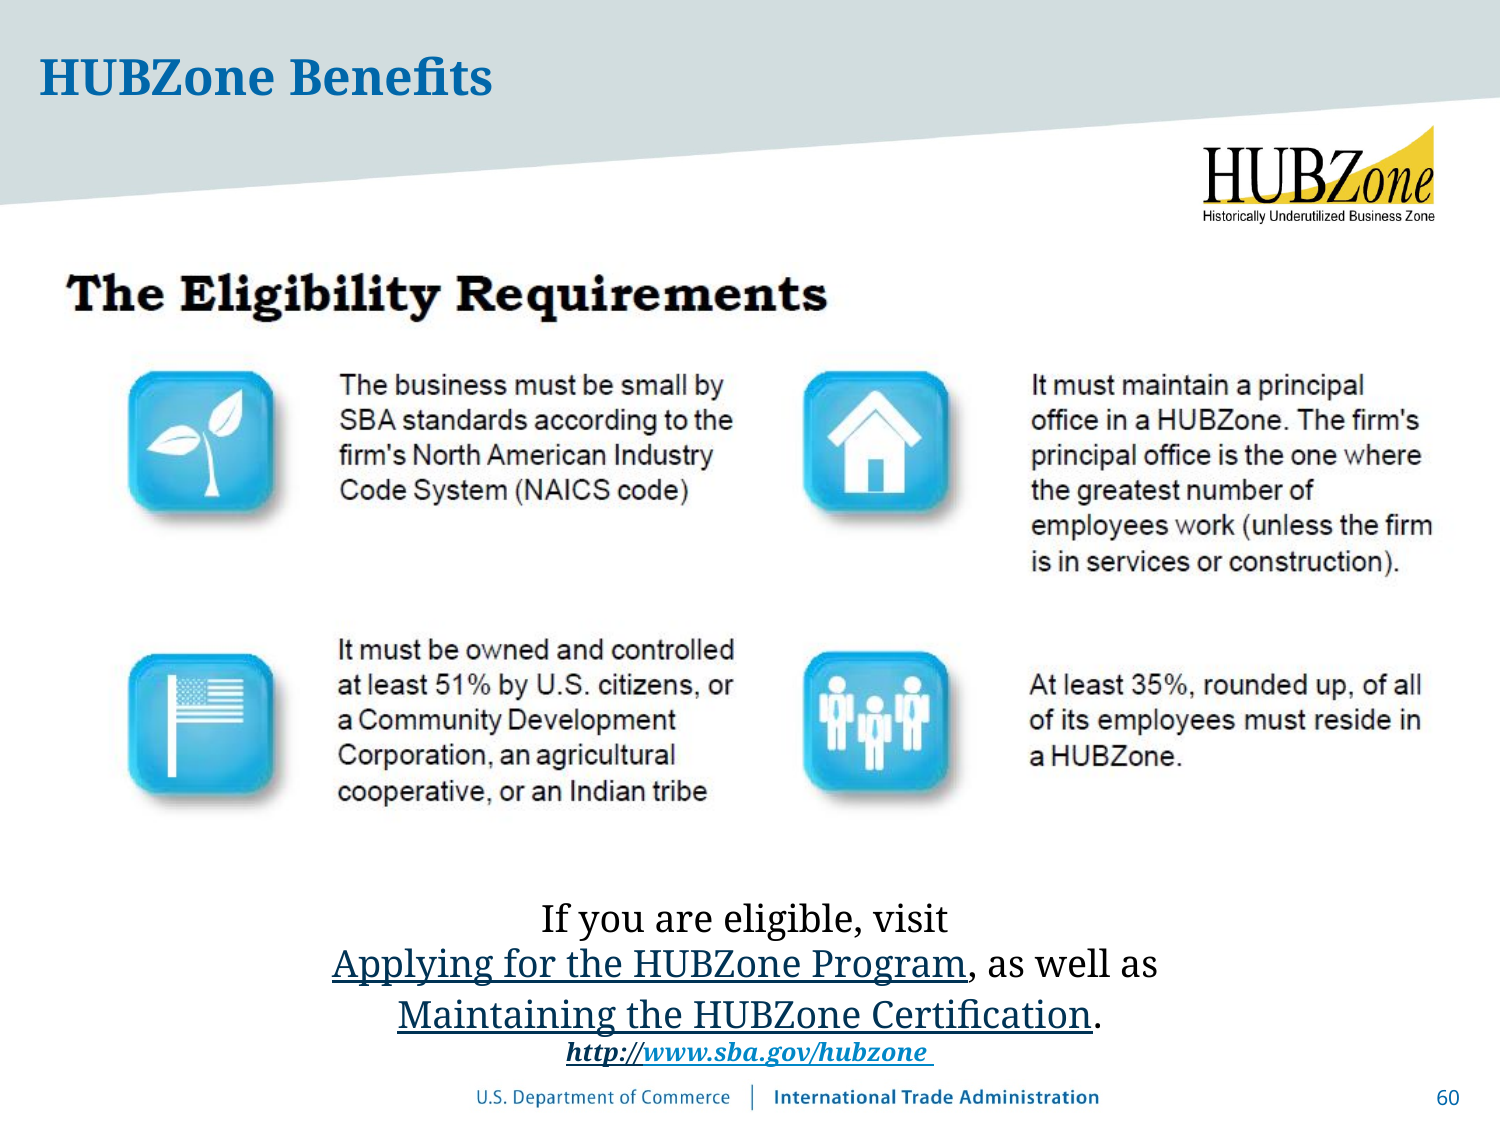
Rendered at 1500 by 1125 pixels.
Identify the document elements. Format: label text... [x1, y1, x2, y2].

text_box If you are eligible, visit Applying for the HUBZone Program, as well as Maintaining the HUBZone Certification. [218, 887, 1282, 1050]
text_box http://www.sba.gov/hubzone [218, 1050, 1282, 1079]
picture [0, 0, 1500, 1125]
slide_number 60 [1299, 1076, 1476, 1125]
title HUBZone Benefits [24, 24, 1450, 125]
